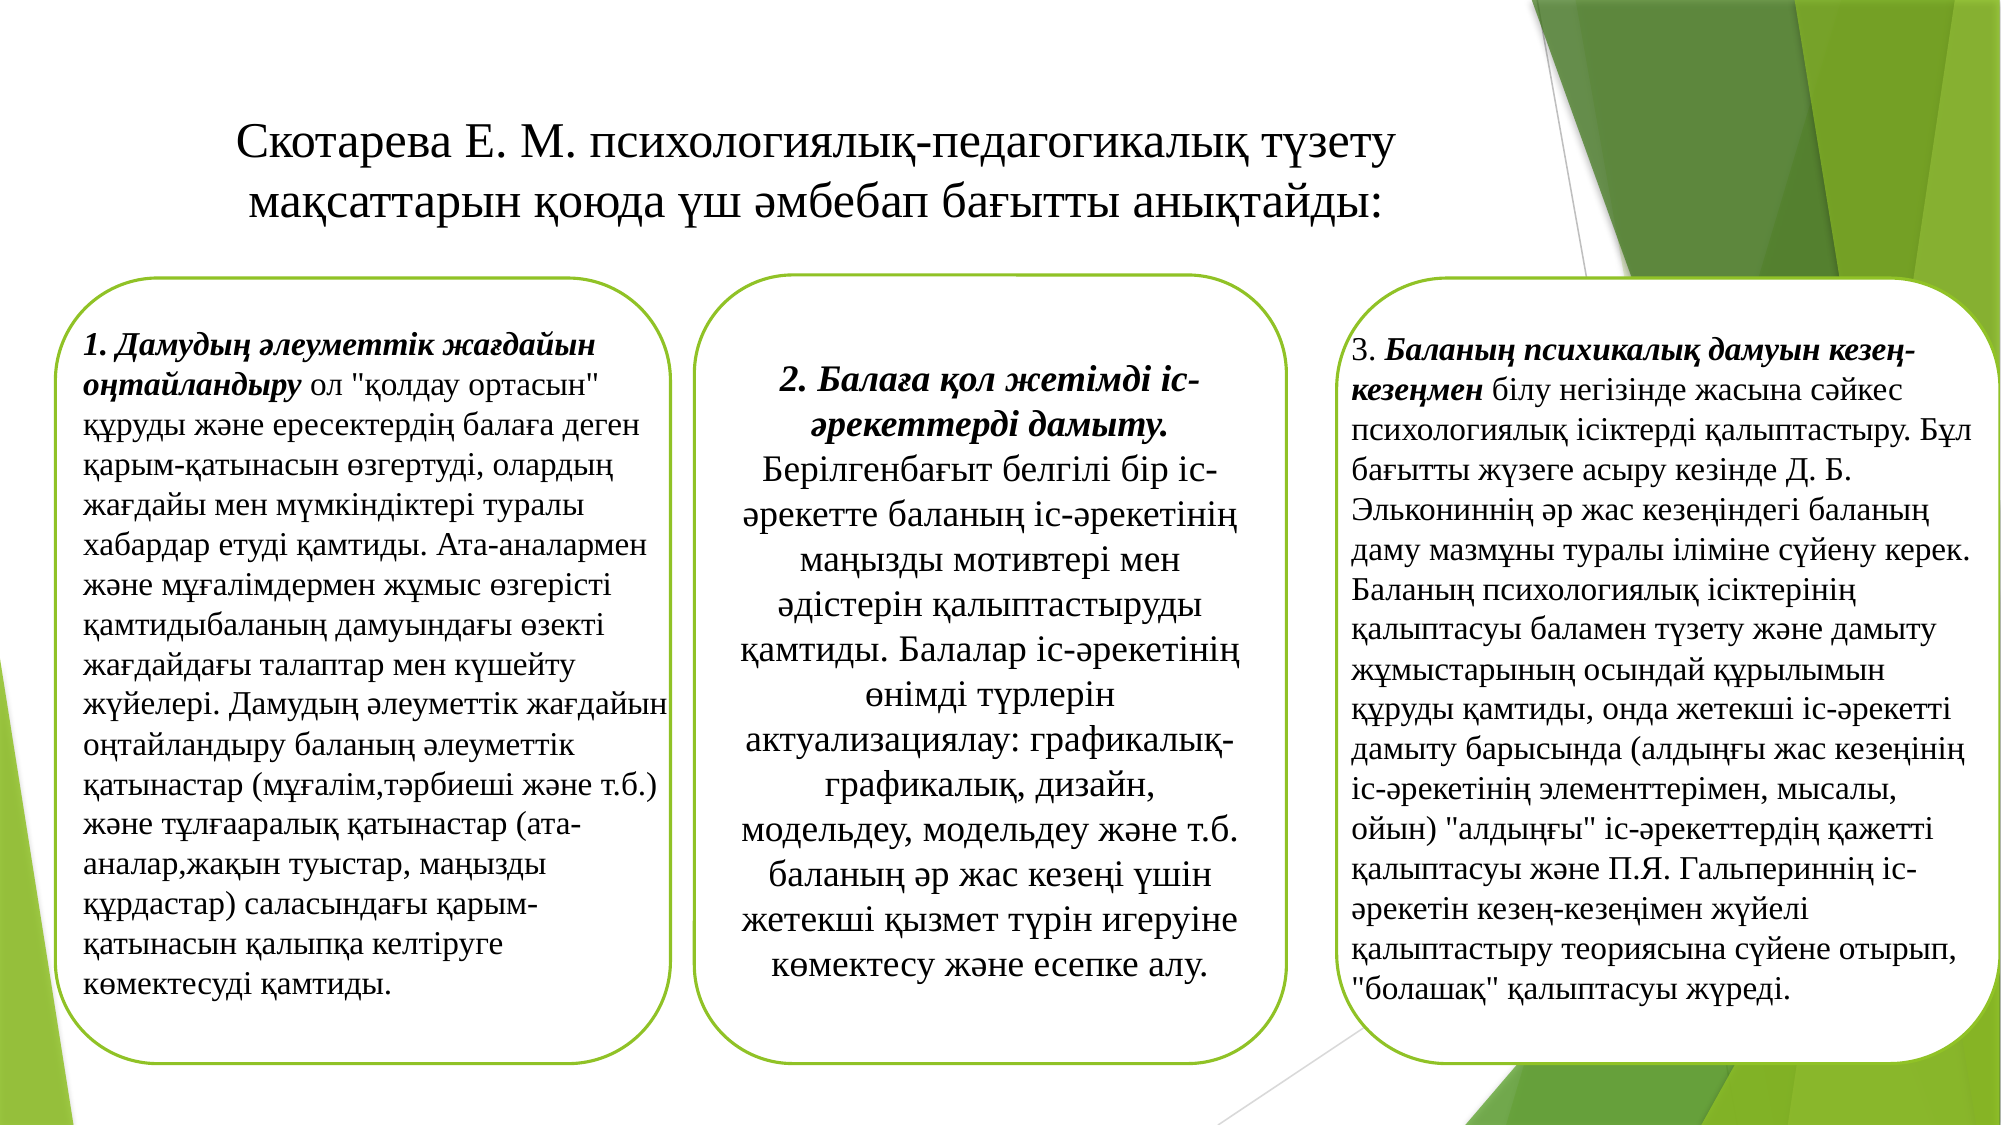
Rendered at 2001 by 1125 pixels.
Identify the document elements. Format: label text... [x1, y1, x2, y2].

text_box 2. Балаға қол жетімді іс-әрекеттерді дамыту. Берілгенбағыт белгілі бір іс-әрекетте баланың іс-әрекетінің маңызды мотивтері мен әдістерін қалыптастыруды қамтиды. Балалар іс-әрекетінің өнімді түрлерін актуализациялау: графикалық-графикалық, дизайн, модельдеу, модельдеу және т.б. баланың әр жас кезеңі үшін жетекші қызмет түрін игеруіне көмектесу және есепке алу. [696, 273, 1288, 1066]
text_box 1. Дамудың әлеуметтік жағдайын оңтайландыру ол "қолдау ортасын" құруды және ересектердің балаға деген қарым-қатынасын өзгертуді, олардың жағдайы мен мүмкіндіктері туралы хабардар етуді қамтиды. Ата-аналармен және мұғалімдермен жұмыс өзгерісті қамтидыбаланың дамуындағы өзекті жағдайдағы талаптар мен күшейту жүйелері. Дамудың әлеуметтік жағдайын оңтайландыру баланың әлеуметтік қатынастар (мұғалім,тәрбиеші және т.б.) және тұлғааралық қатынастар (ата-аналар,жақын туыстар, маңызды құрдастар) саласындағы қарым-қатынасын қалыпқа келтіруге көмектесуді қамтиды. [68, 315, 696, 1009]
text_box 3. Баланың психикалық дамуын кезең-кезеңмен білу негізінде жасына сәйкес психологиялық ісіктерді қалыптастыру. Бұл бағытты жүзеге асыру кезінде Д. Б. Элькониннің әр жас кезеңіндегі баланың даму мазмұны туралы іліміне сүйену керек. Баланың психологиялық ісіктерінің қалыптасуы баламен түзету және дамыту жұмыстарының осындай құрылымын құруды қамтиды, онда жетекші іс-әрекетті дамыту барысында (алдыңғы жас кезеңінің іс-әрекетінің элементтерімен, мысалы, ойын) "алдыңғы" іс-әрекеттердің қажетті қалыптасуы және П.Я. Гальпериннің іс-әрекетін кезең-кезеңімен жүйелі қалыптастыру теориясына сүйене отырып, "болашақ" қалыптасуы жүреді. [1336, 319, 2000, 1014]
text_box [1359, 276, 1978, 319]
text_box [1353, 1014, 1984, 1066]
text_box [53, 328, 661, 1066]
title Скотарева Е. М. психологиялық-педагогикалық түзету мақсаттарын қоюда үш әмбебап бағытты анықтайды: [111, 99, 1522, 317]
text_box [77, 276, 649, 315]
